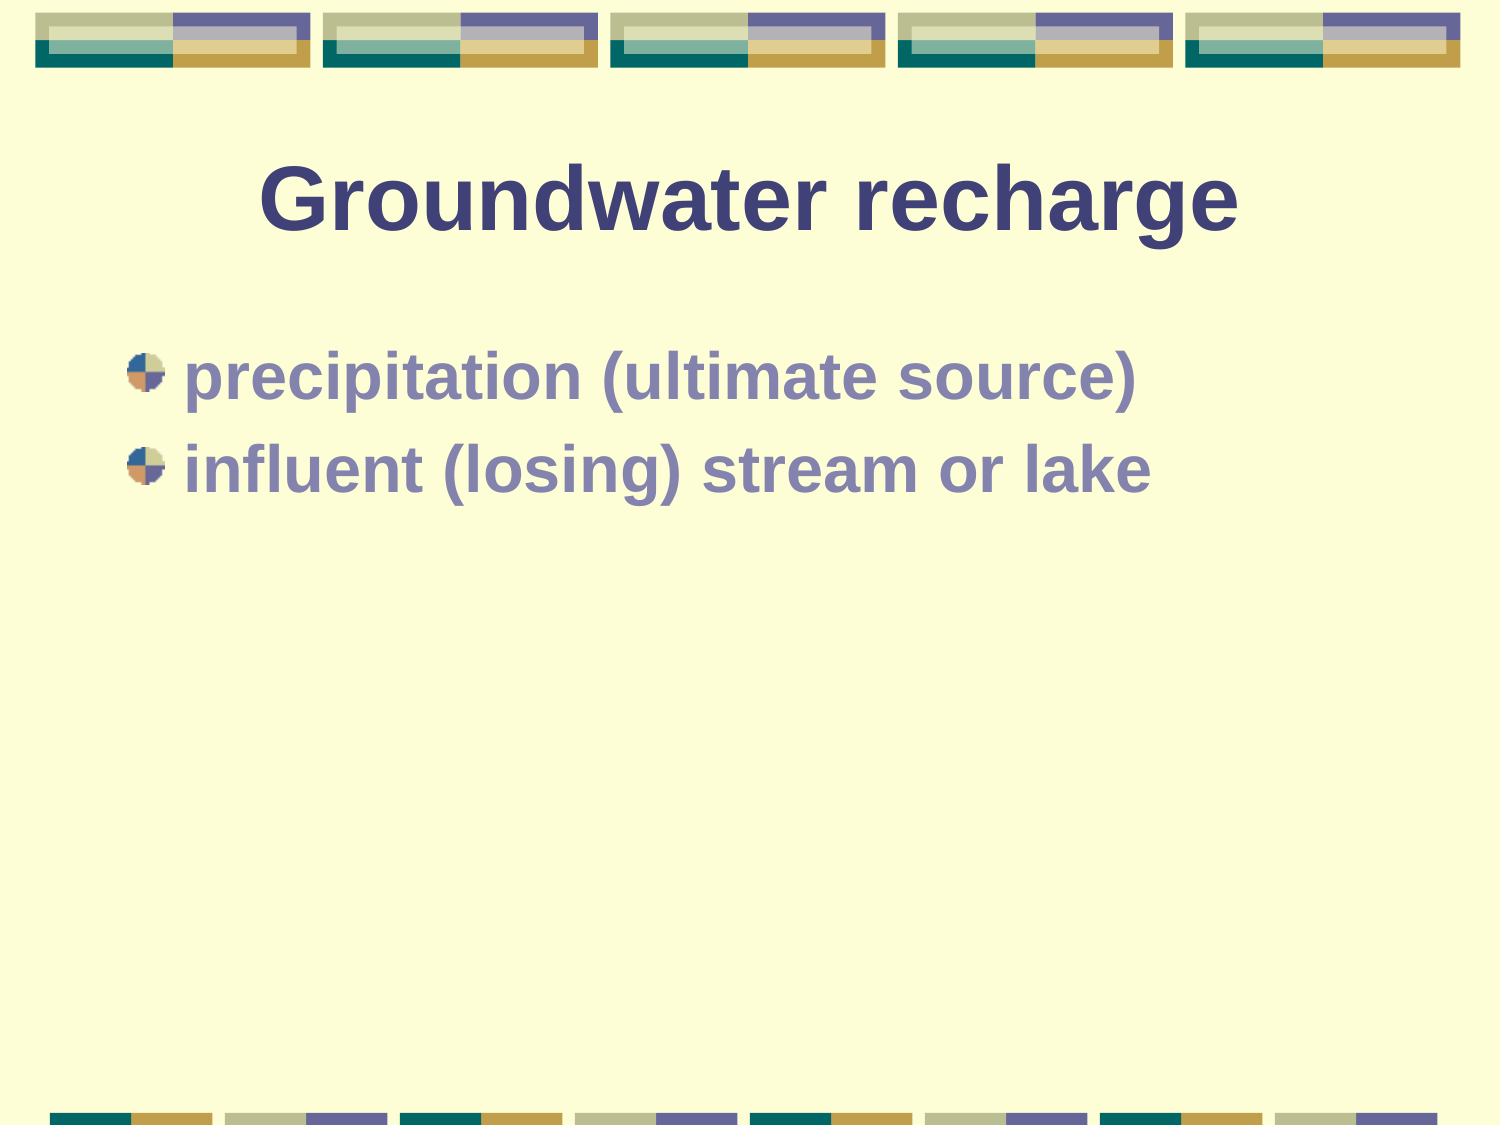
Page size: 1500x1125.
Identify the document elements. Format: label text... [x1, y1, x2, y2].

list precipitation (ultimate source) influent (losing) stream or lake [112, 324, 1388, 1000]
picture [127, 447, 165, 485]
picture [127, 353, 165, 392]
title Groundwater recharge [112, 99, 1388, 288]
